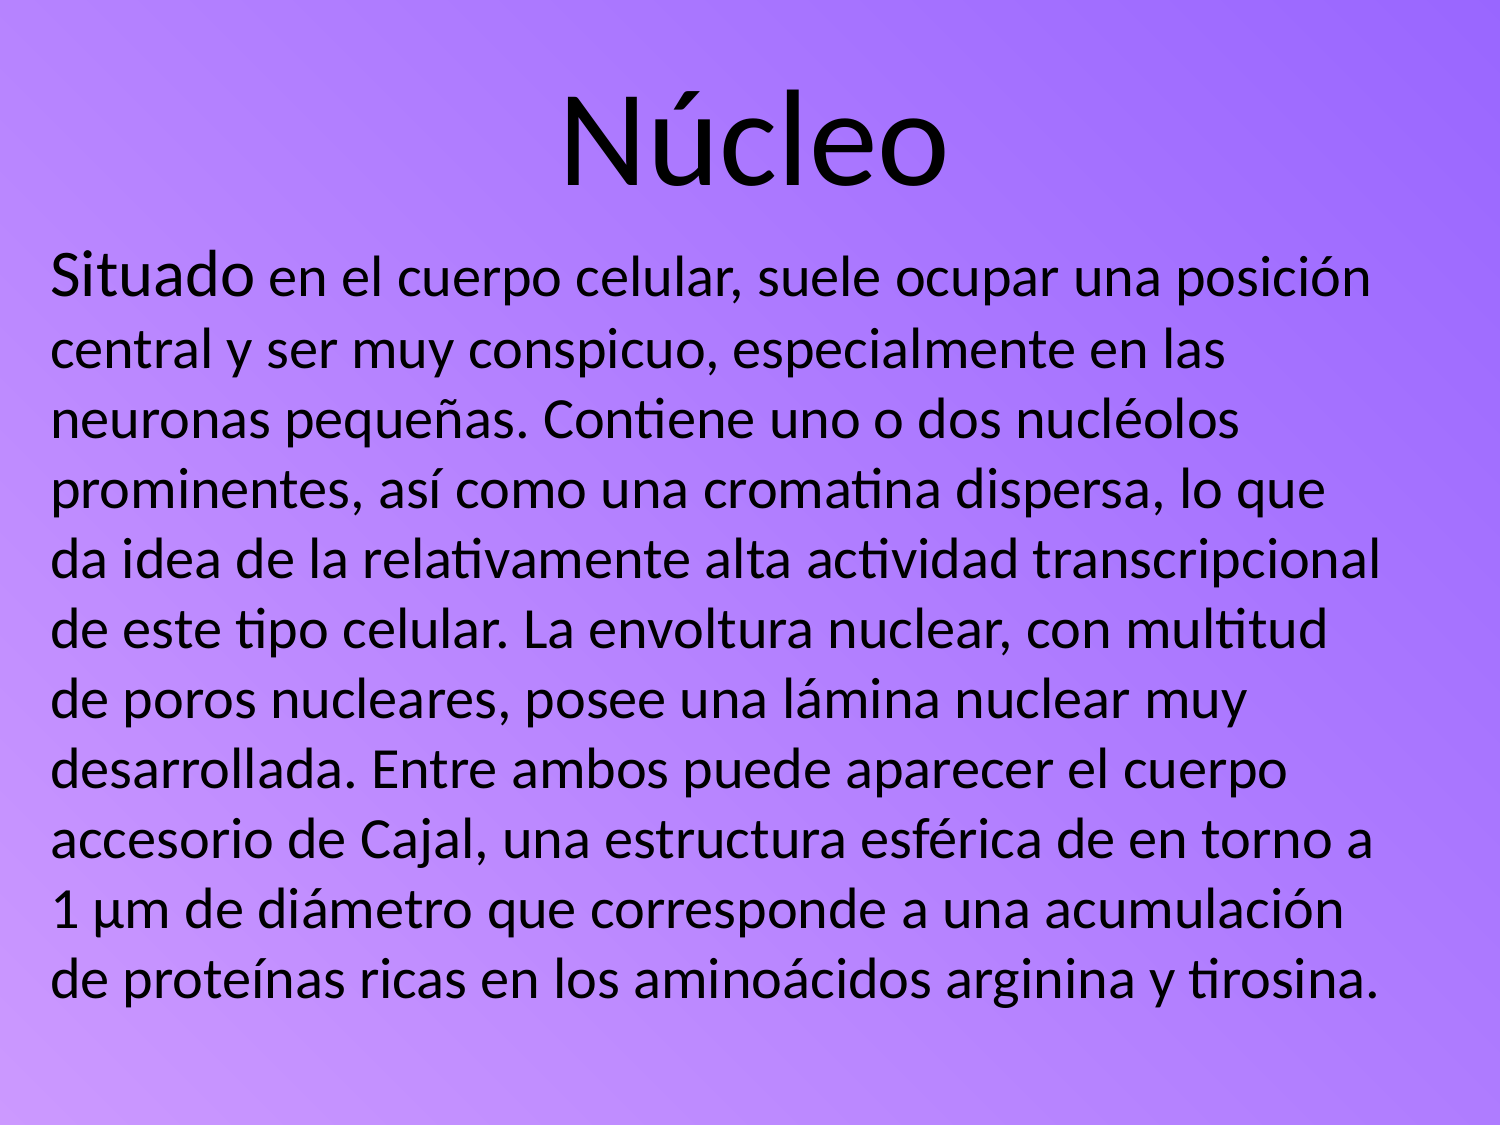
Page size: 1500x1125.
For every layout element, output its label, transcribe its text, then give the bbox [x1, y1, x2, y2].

title Núcleo [117, 70, 1393, 190]
subtitle Situado en el cuerpo celular, suele ocupar una posición central y ser muy conspicuo, especialmente en las neuronas pequeñas. Contiene uno o dos nucléolos prominentes, así como una cromatina dispersa, lo que da idea de la relativamente alta actividad transcripcional de este tipo celular. La envoltura nuclear, con multitud de poros nucleares, posee una lámina nuclear muy desarrollada. Entre ambos puede aparecer el cuerpo accesorio de Cajal, una estructura esférica de en torno a 1 μm de diámetro que corresponde a una acumulación de proteínas ricas en los aminoácidos arginina y tirosina. [35, 222, 1407, 1090]
